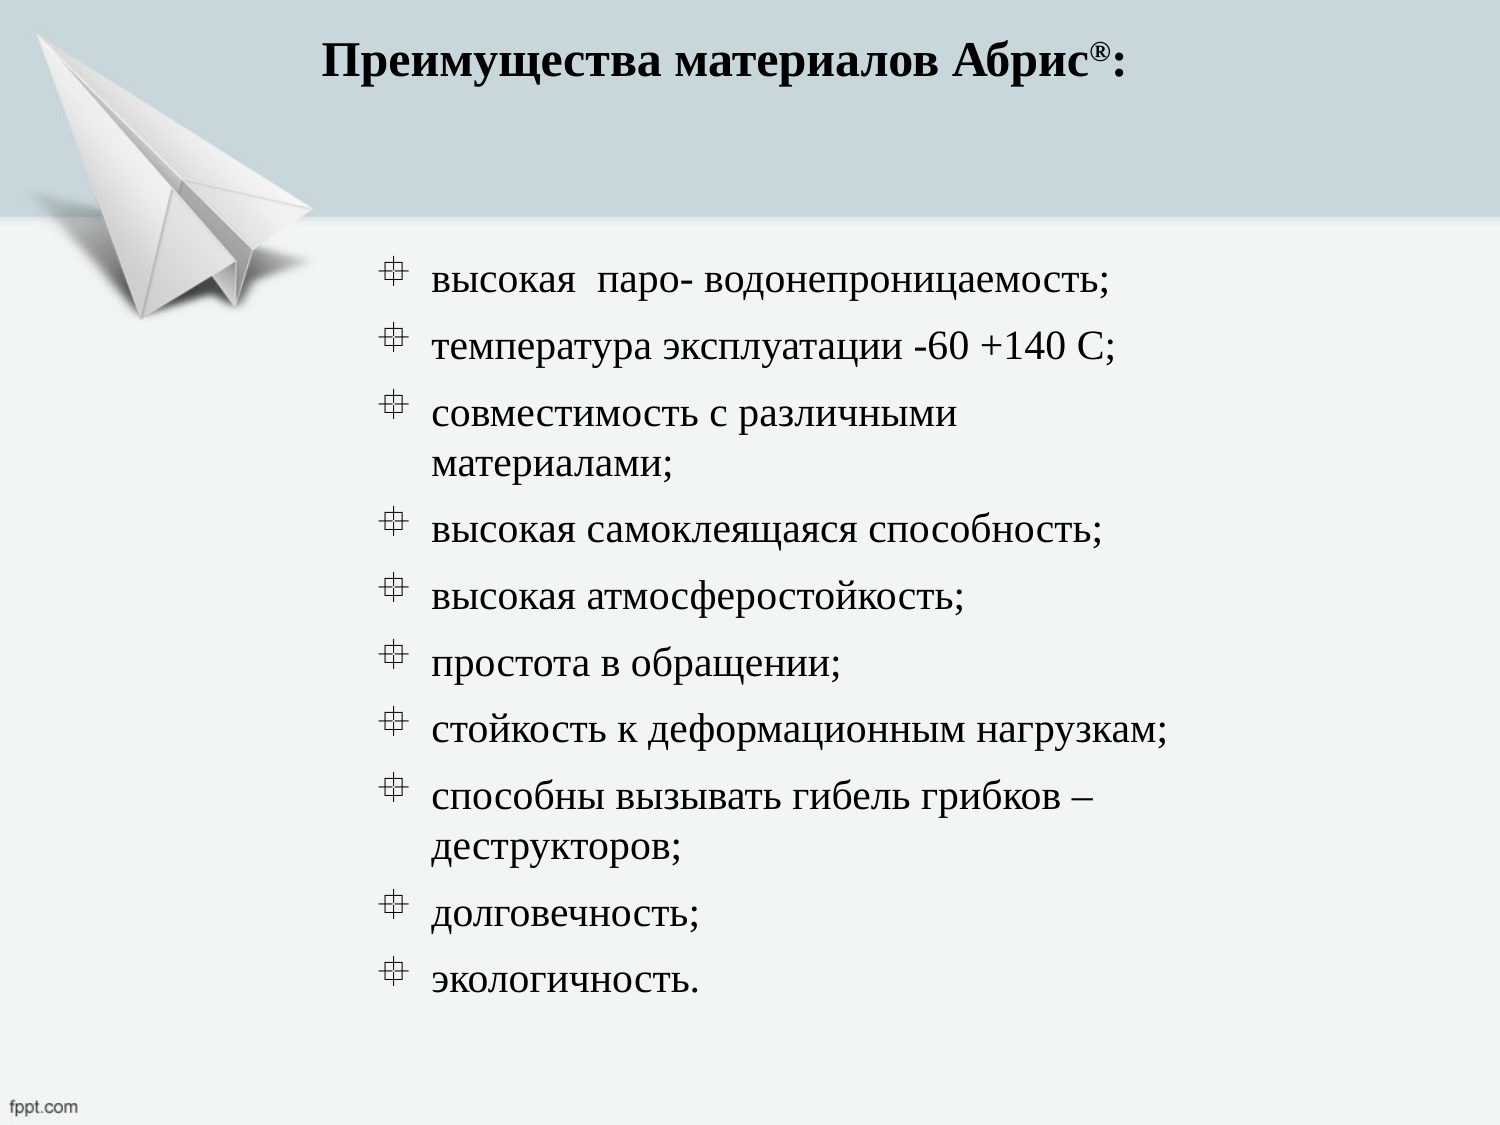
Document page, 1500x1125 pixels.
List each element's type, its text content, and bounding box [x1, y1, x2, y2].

text_box Преимущества материалов Абрис®: [306, 19, 1143, 95]
picture [0, 0, 1500, 1125]
text_box высокая паро- водонепроницаемость; температура эксплуатации -60 +140 С; совместимость с различными материалами; высокая самоклеящаяся способность; высокая атмосферостойкость; простота в обращении; стойкость к деформационным нагрузкам; способны вызывать гибель грибков –деструкторов; долговечность; экологичность. [360, 243, 1208, 1032]
